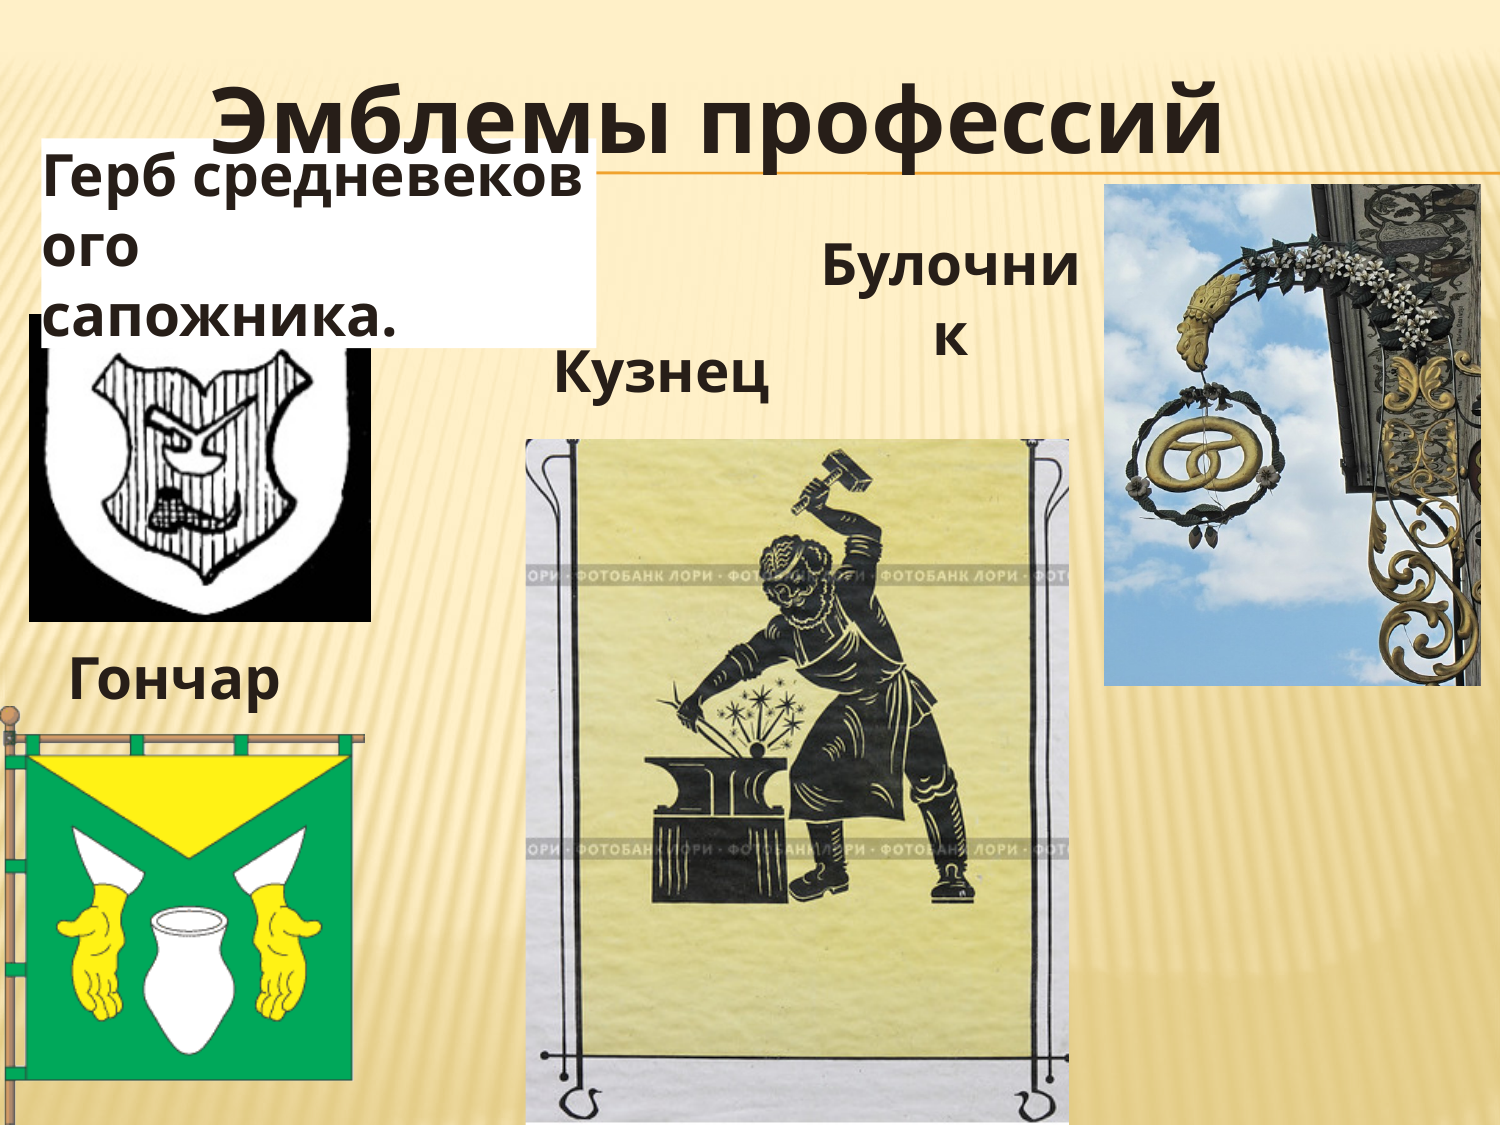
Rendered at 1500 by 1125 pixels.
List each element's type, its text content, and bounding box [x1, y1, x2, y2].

text_box Кузнец [537, 326, 939, 411]
text_box Гончар [53, 633, 420, 719]
text_box Булочник [797, 219, 1094, 375]
text_box Герб средневекового сапожника. [41, 138, 597, 349]
picture [525, 439, 1070, 1125]
picture [29, 314, 371, 622]
picture [0, 705, 365, 1125]
text_box Эмблемы профессий [194, 54, 1353, 180]
picture [1104, 184, 1481, 686]
